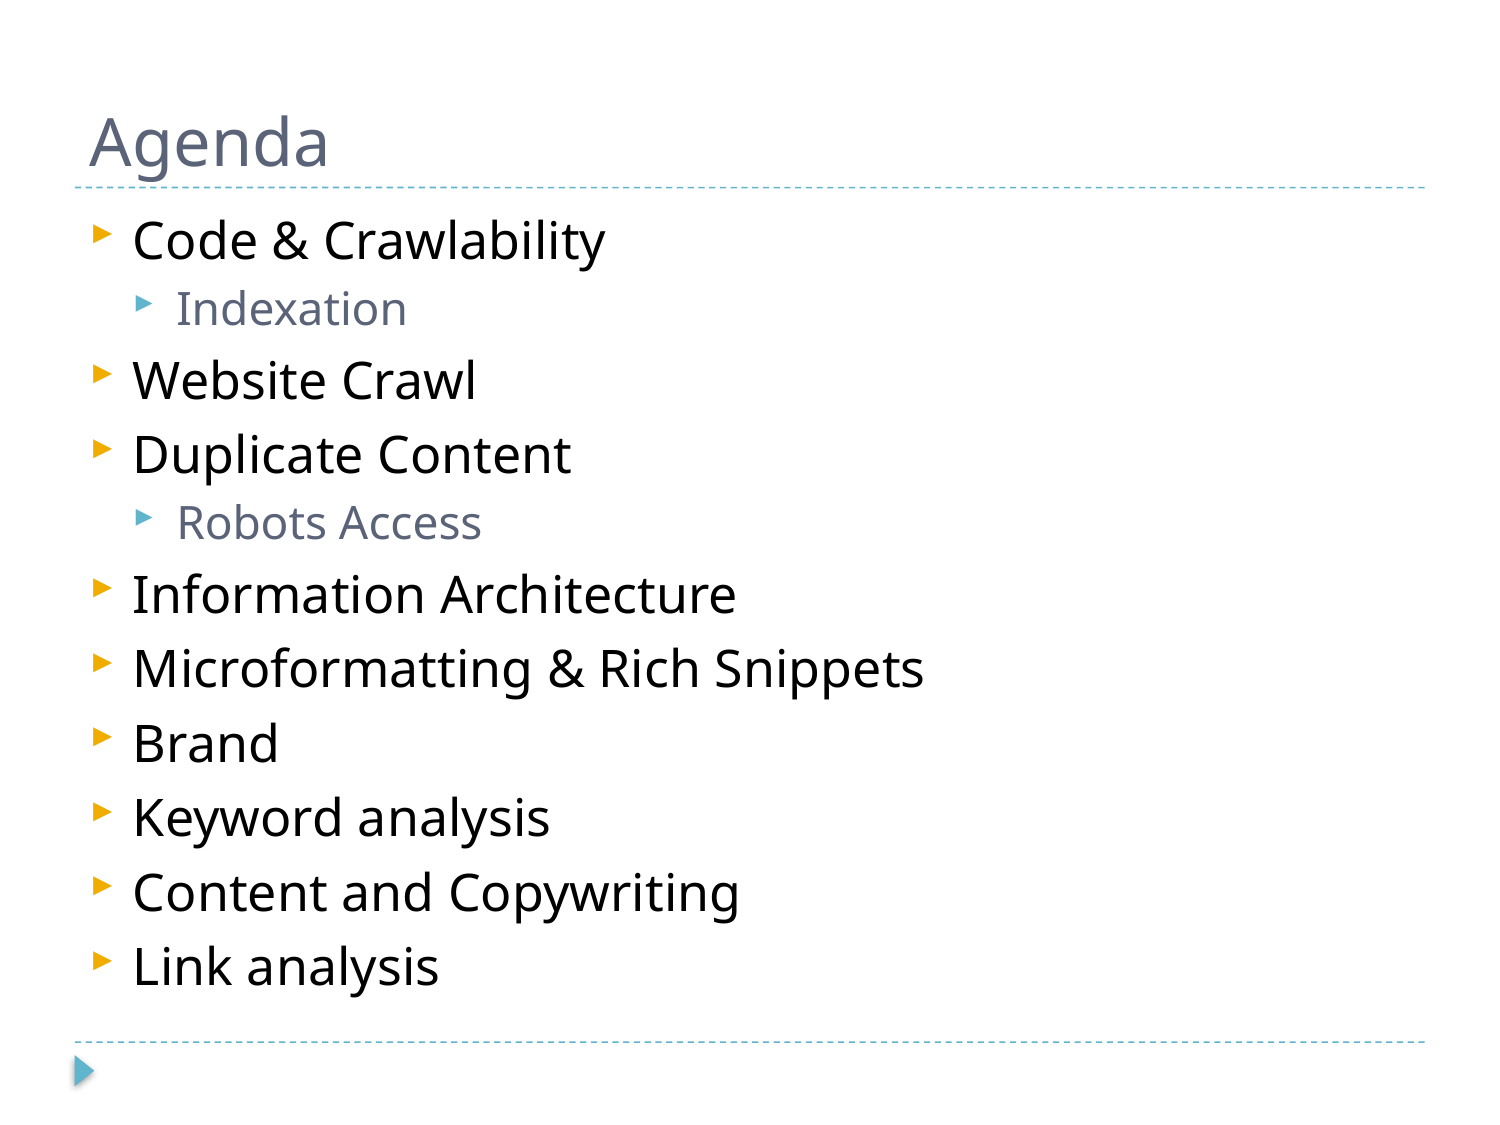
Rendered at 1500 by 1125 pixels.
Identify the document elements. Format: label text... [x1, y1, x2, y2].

title Agenda [75, 24, 1425, 188]
list Code & Crawlability Indexation Website Crawl Duplicate Content Robots Access Information Architecture Microformatting & Rich Snippets Brand Keyword analysis Content and Copywriting Link analysis [75, 200, 1425, 1010]
